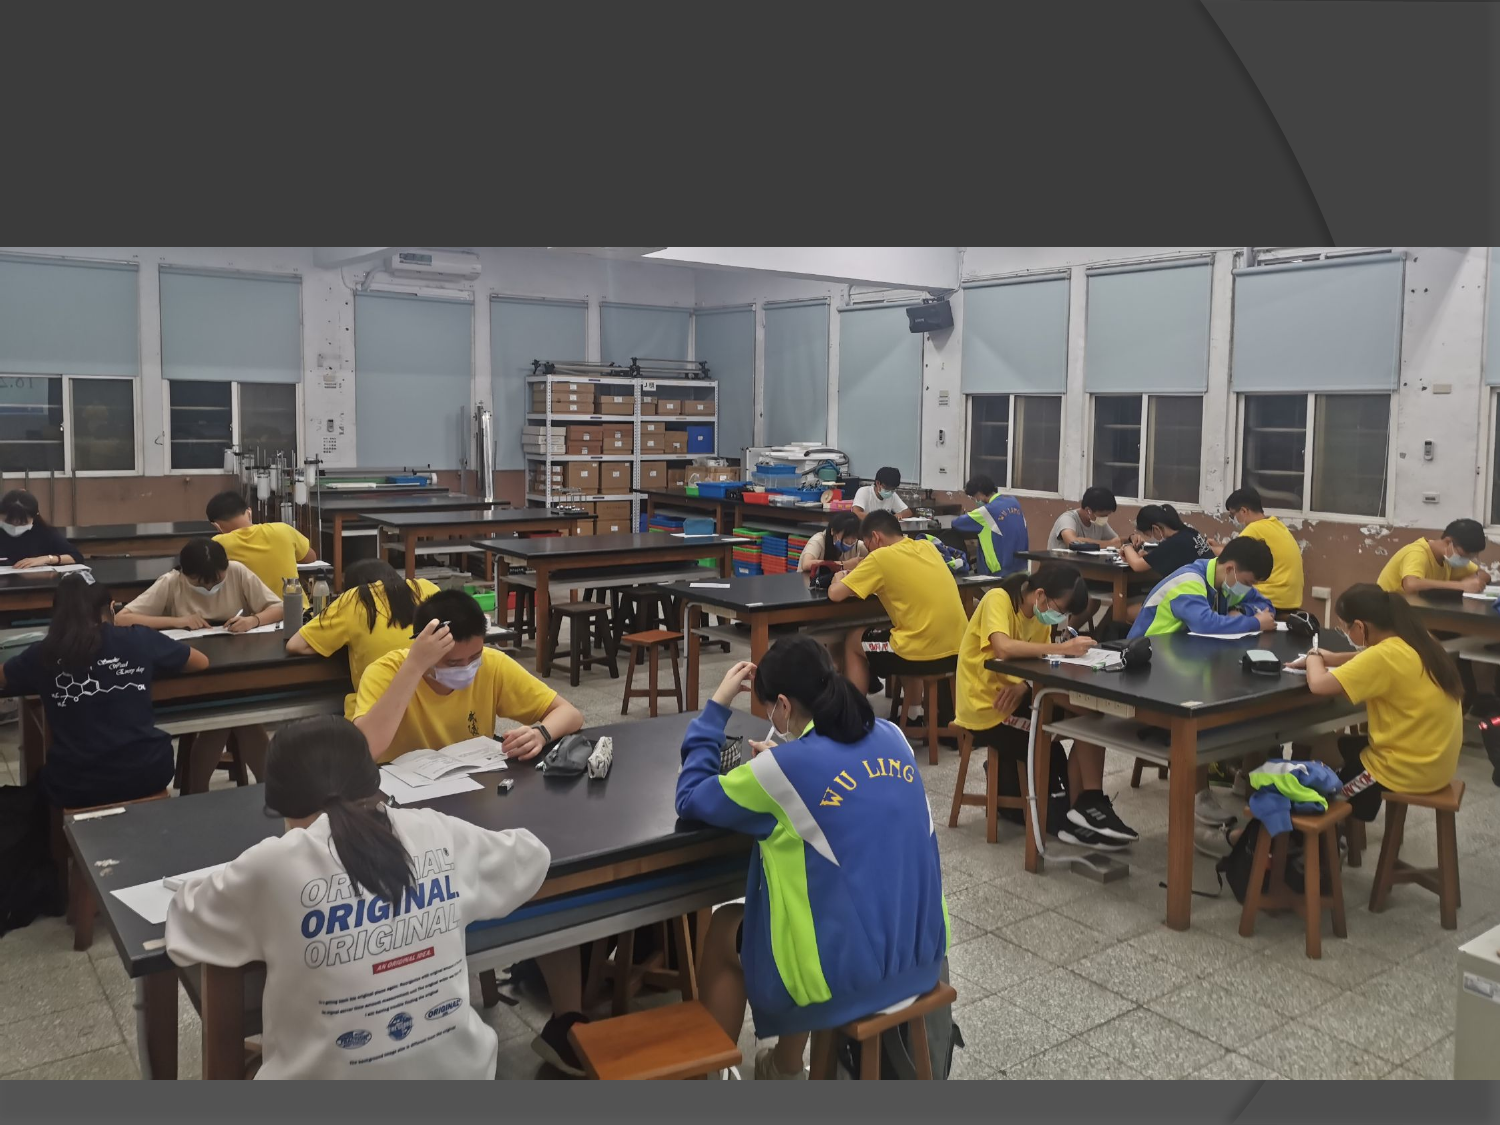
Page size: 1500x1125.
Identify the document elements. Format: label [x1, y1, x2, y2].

picture [0, 247, 1500, 1081]
